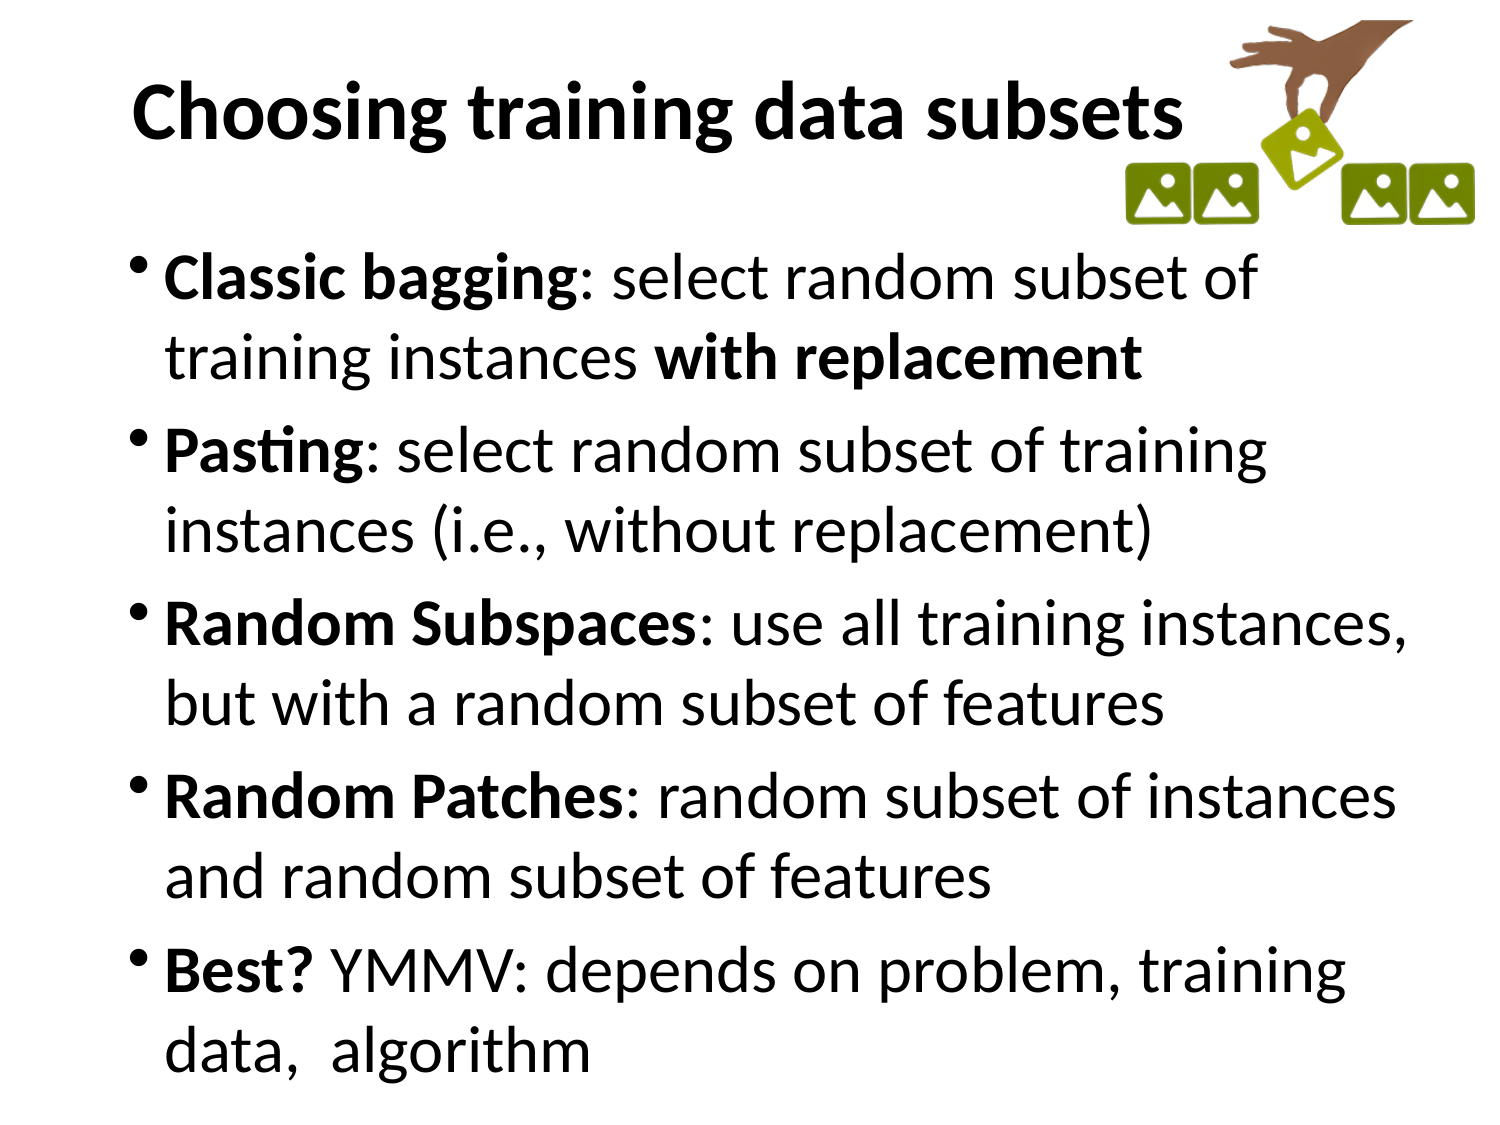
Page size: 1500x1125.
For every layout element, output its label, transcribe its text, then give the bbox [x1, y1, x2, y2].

picture [1124, 20, 1476, 226]
list Classic bagging: select random subset of training instances with replacement Pasting: select random subset of training instances (i.e., without replacement) Random Subspaces: use all training instances, but with a random subset of features Random Patches: random subset of instances and random subset of features Best? YMMV: depends on problem, training data, algorithm [112, 224, 1438, 1088]
title Choosing training data subsets [5, 12, 1313, 200]
